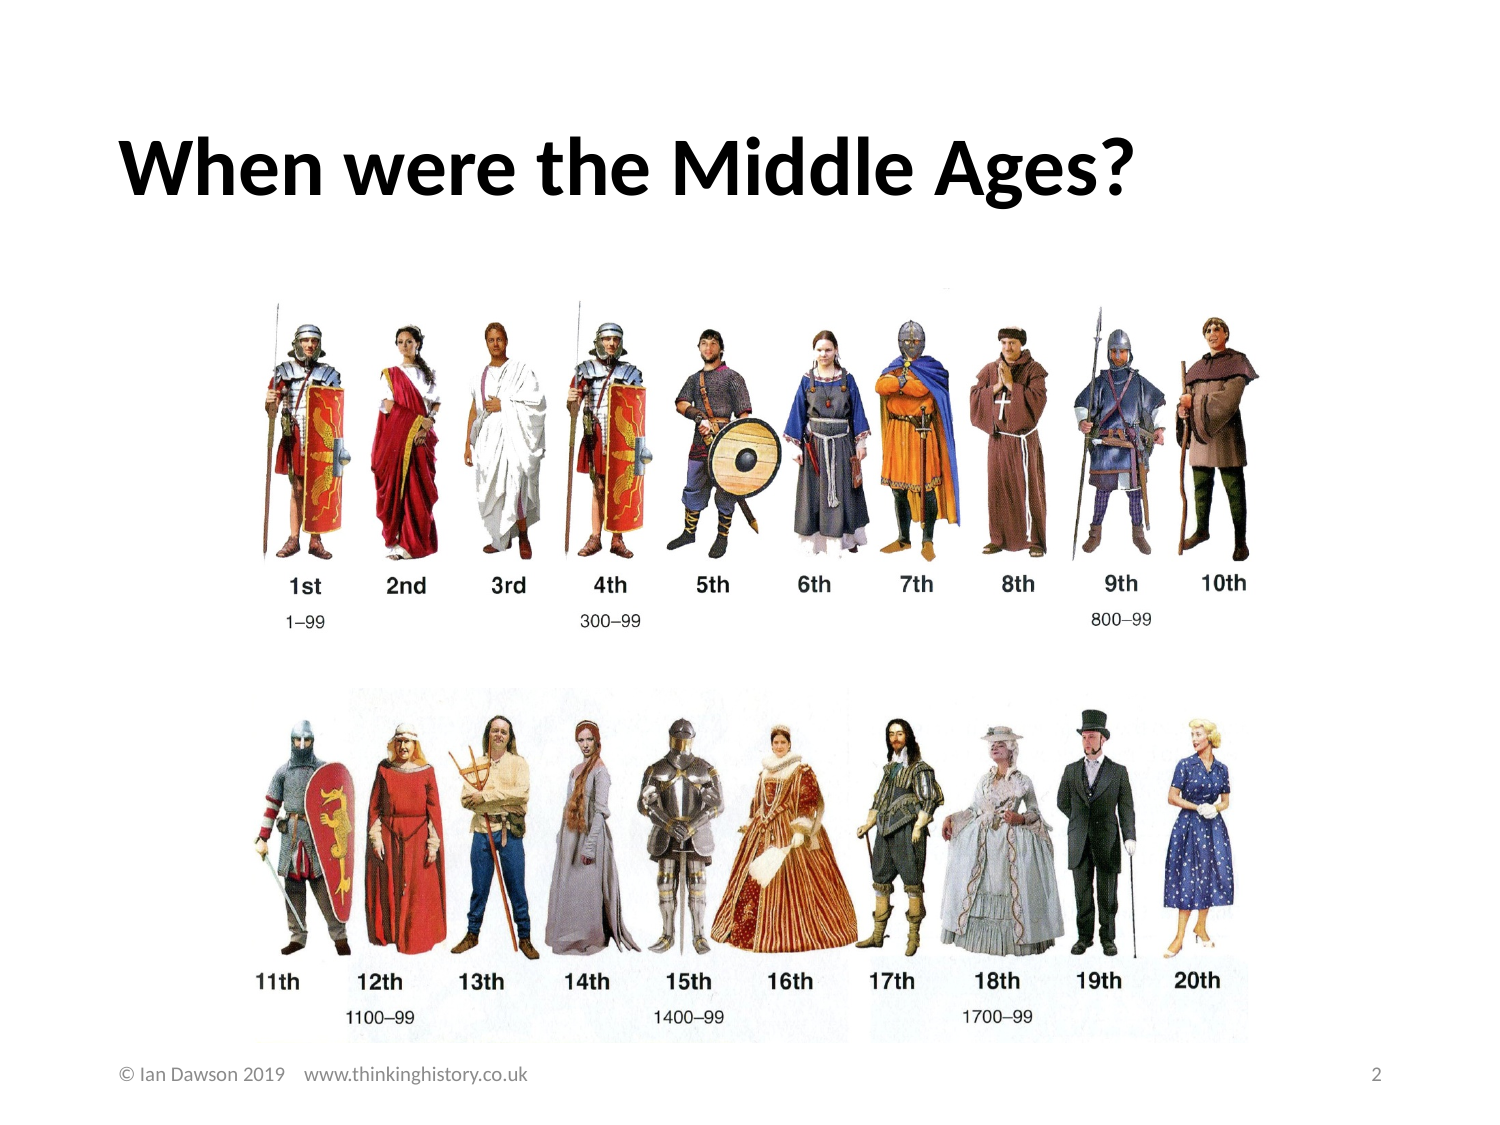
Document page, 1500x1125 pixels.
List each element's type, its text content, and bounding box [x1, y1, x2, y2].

slide_number 2 [1059, 1042, 1397, 1103]
footer © Ian Dawson 2019 www.thinkinghistory.co.uk [103, 1042, 610, 1103]
picture [229, 288, 1271, 646]
picture [251, 688, 1249, 1043]
title When were the Middle Ages? [103, 59, 1397, 278]
